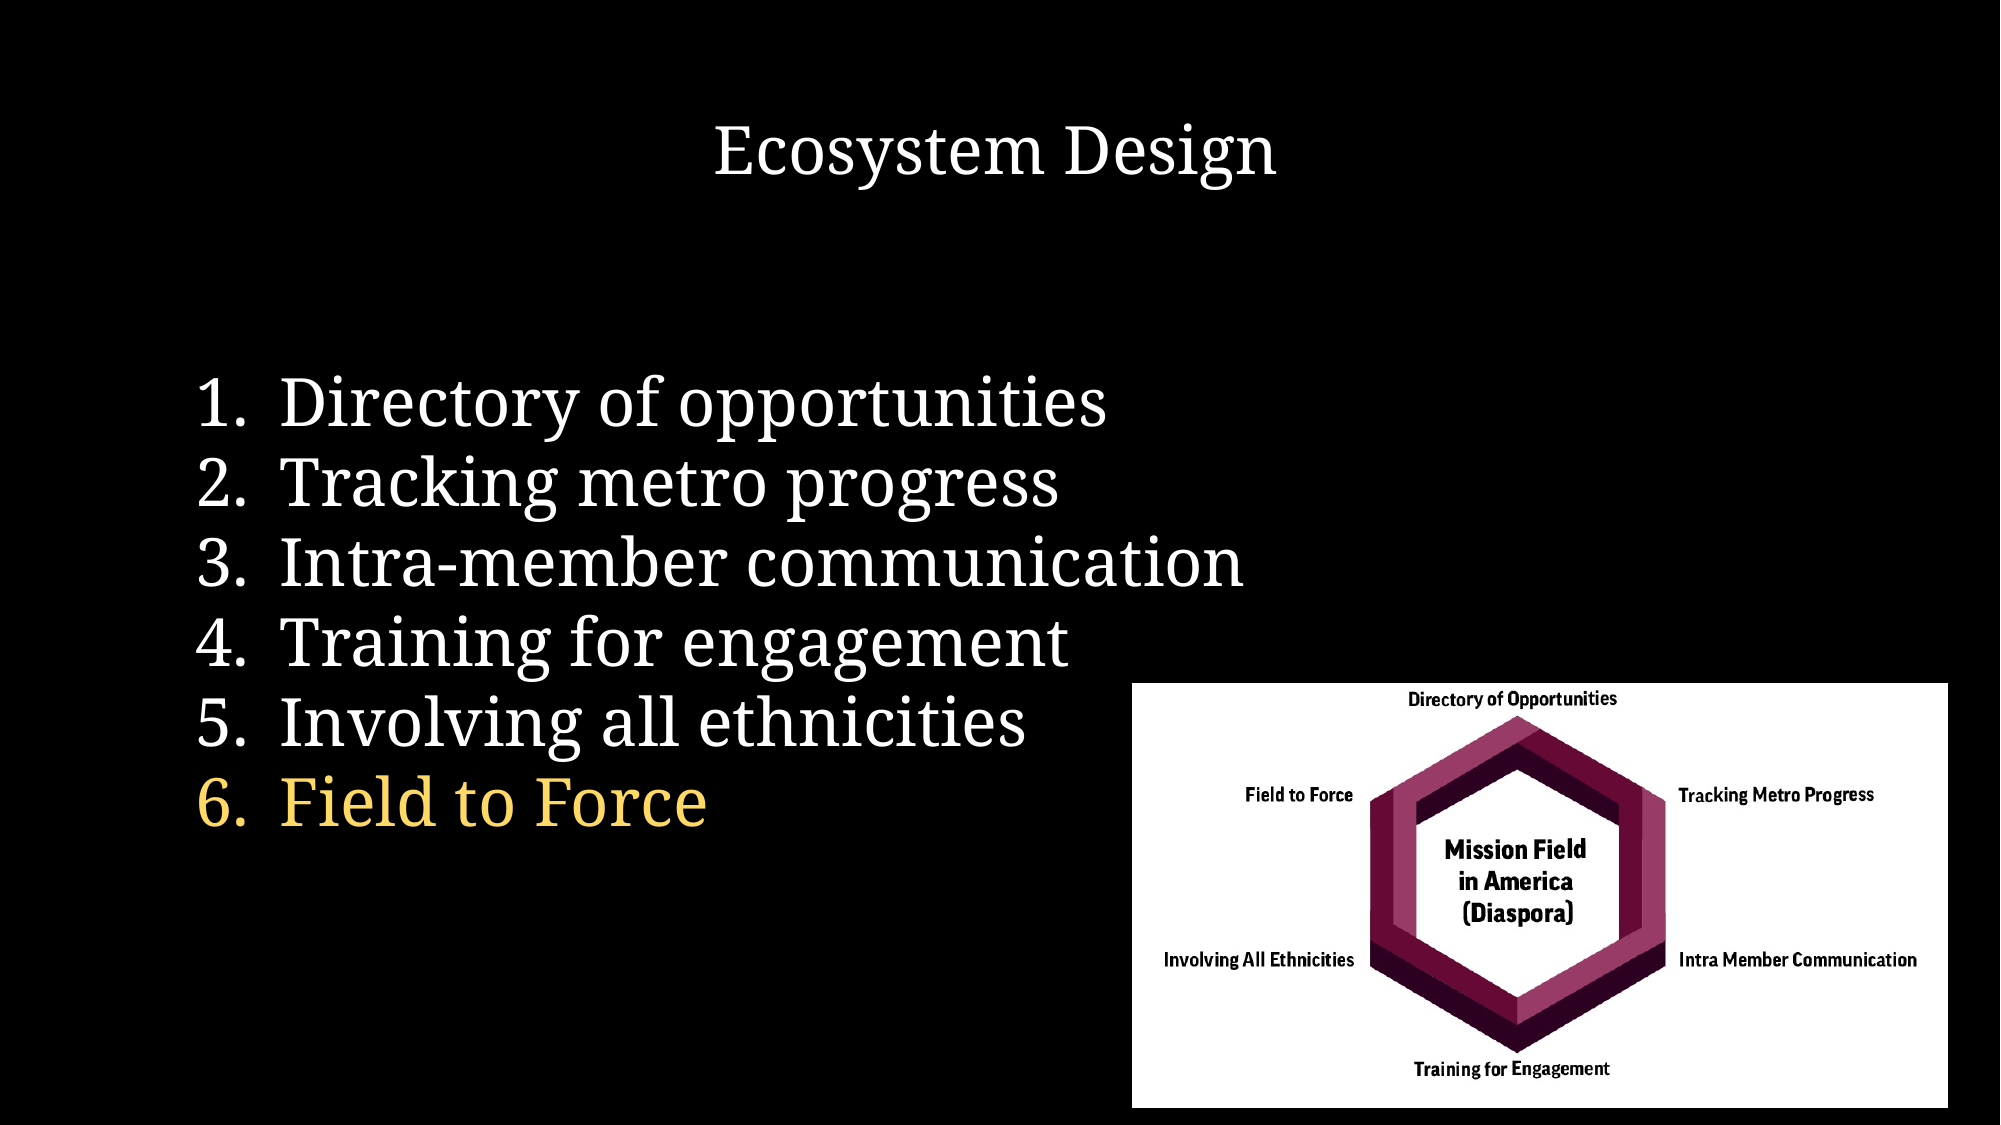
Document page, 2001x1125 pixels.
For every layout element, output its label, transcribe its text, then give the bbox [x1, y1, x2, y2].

text_box Ecosystem Design [699, 100, 1294, 196]
picture [1132, 683, 1948, 1108]
text_box Directory of opportunities Tracking metro progress Intra-member communication Training for engagement Involving all ethnicities Field to Force [180, 352, 1825, 848]
